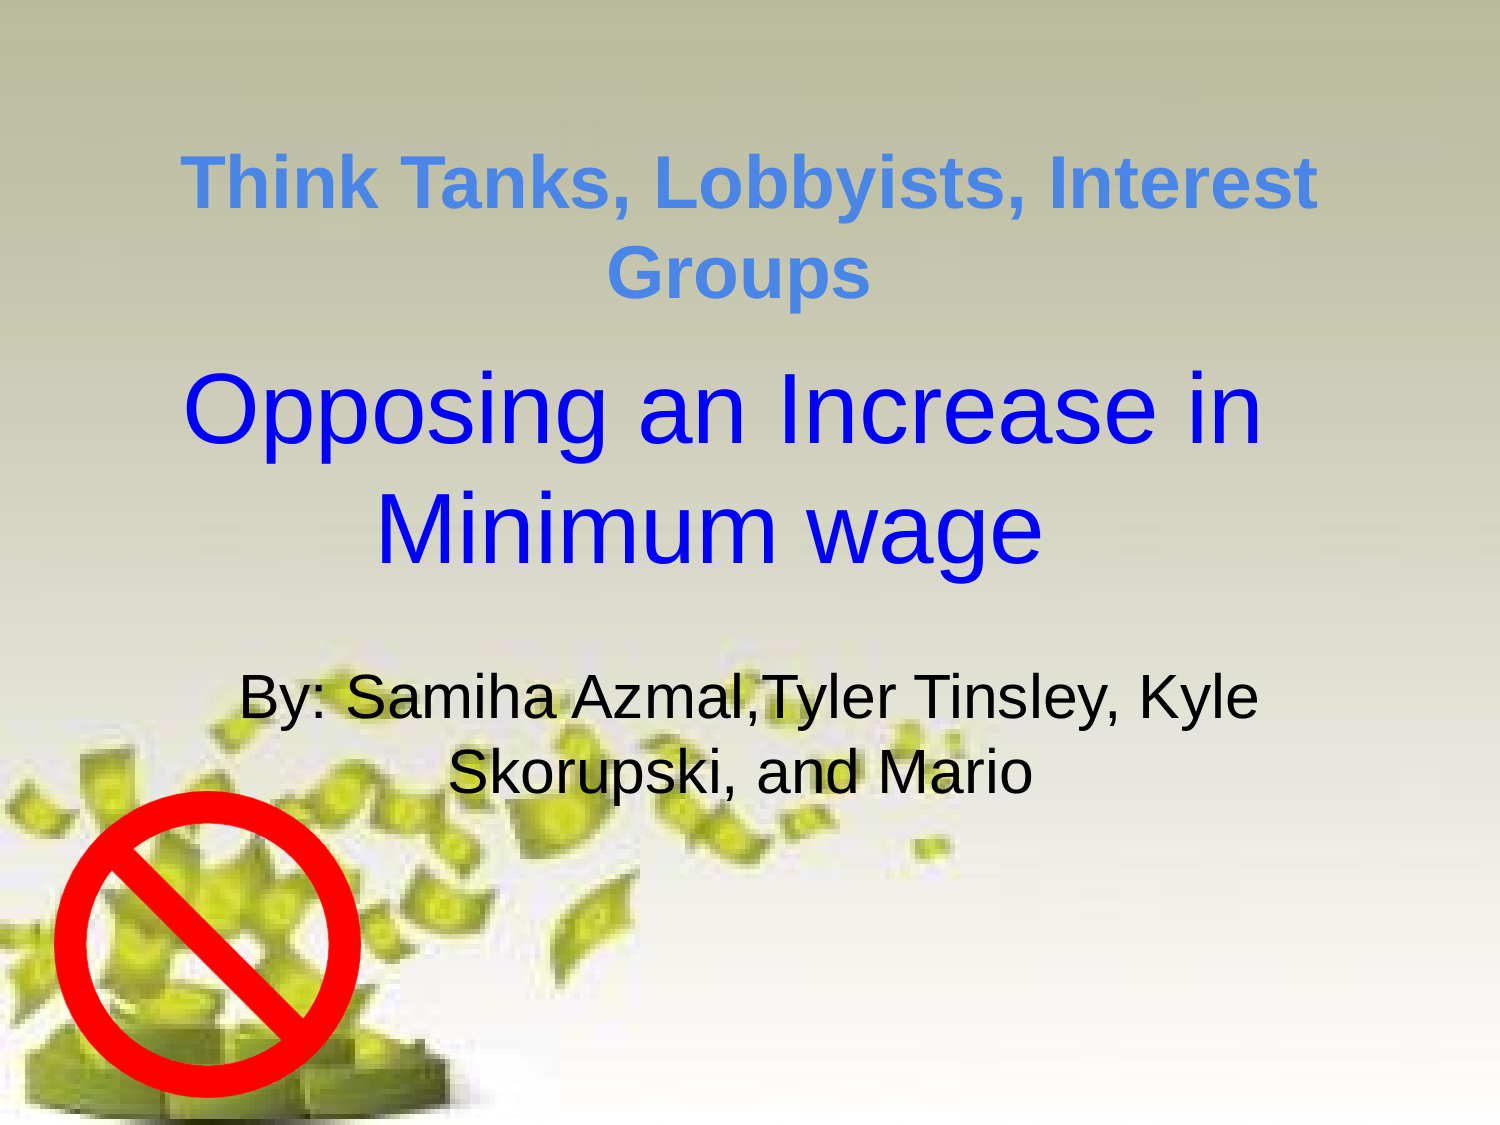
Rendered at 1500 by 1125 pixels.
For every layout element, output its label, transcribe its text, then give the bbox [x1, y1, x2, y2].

text_box Opposing an Increase in Minimum wage [86, 328, 1362, 465]
subtitle By: Samiha Azmal,Tyler Tinsley, Kyle Skorupski, and Mario [112, 641, 1388, 813]
title Think Tanks, Lobbyists, Interest Groups [112, 75, 1388, 329]
picture [0, 0, 1500, 1125]
